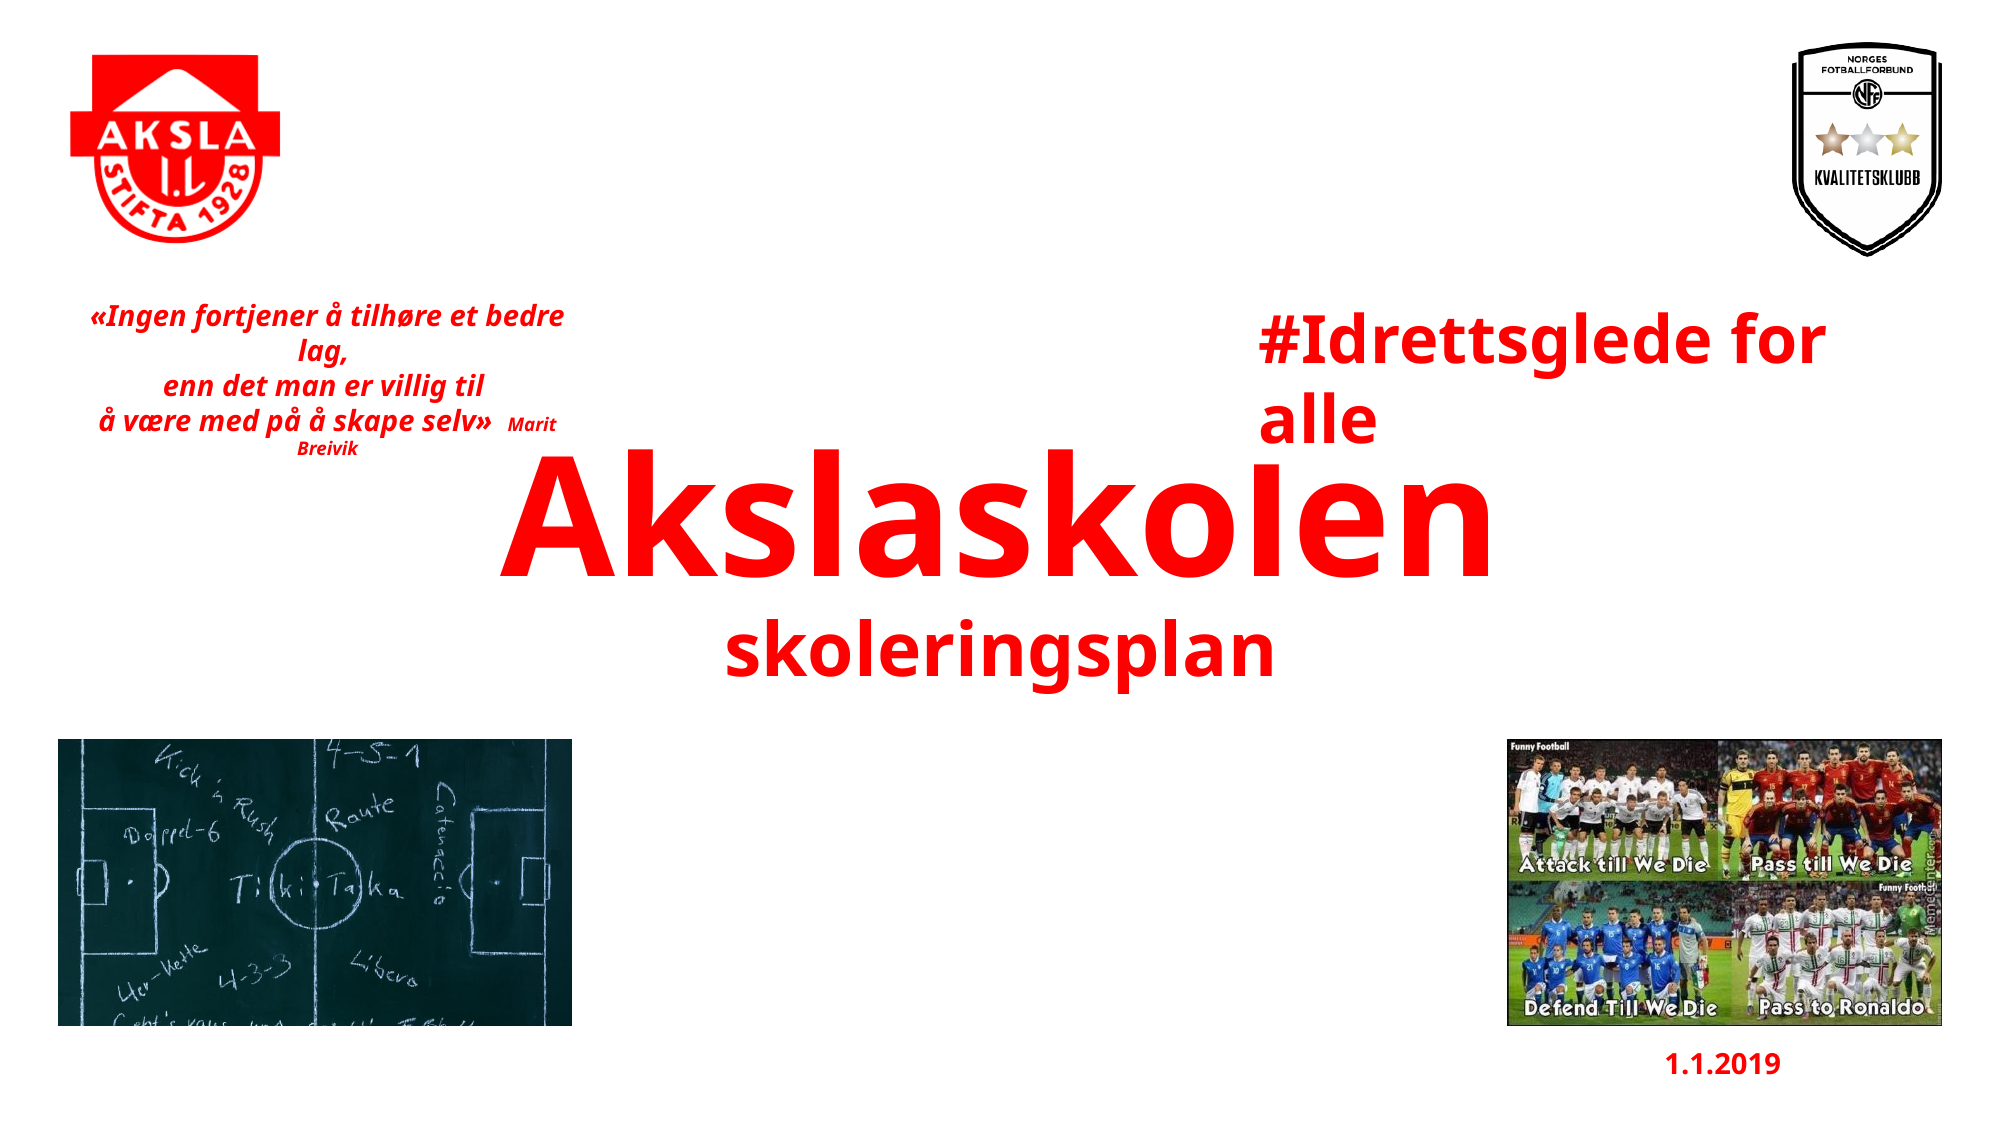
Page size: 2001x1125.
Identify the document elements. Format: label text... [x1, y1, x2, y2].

picture [1507, 739, 1942, 1026]
picture [58, 739, 572, 1026]
text_box «Ingen fortjener å tilhøre et bedre lag, enn det man er villig til å være med på å skape selv» Marit Breivik [58, 289, 597, 467]
picture [58, 42, 294, 257]
picture [1792, 42, 1942, 257]
title Akslaskolen skoleringsplan [175, 377, 1826, 748]
text_box 1.1.2019 [1649, 1038, 1797, 1088]
slide_number 45 [1717, 1034, 1958, 1080]
text_box #Idrettsglede for alle [1244, 289, 1942, 465]
